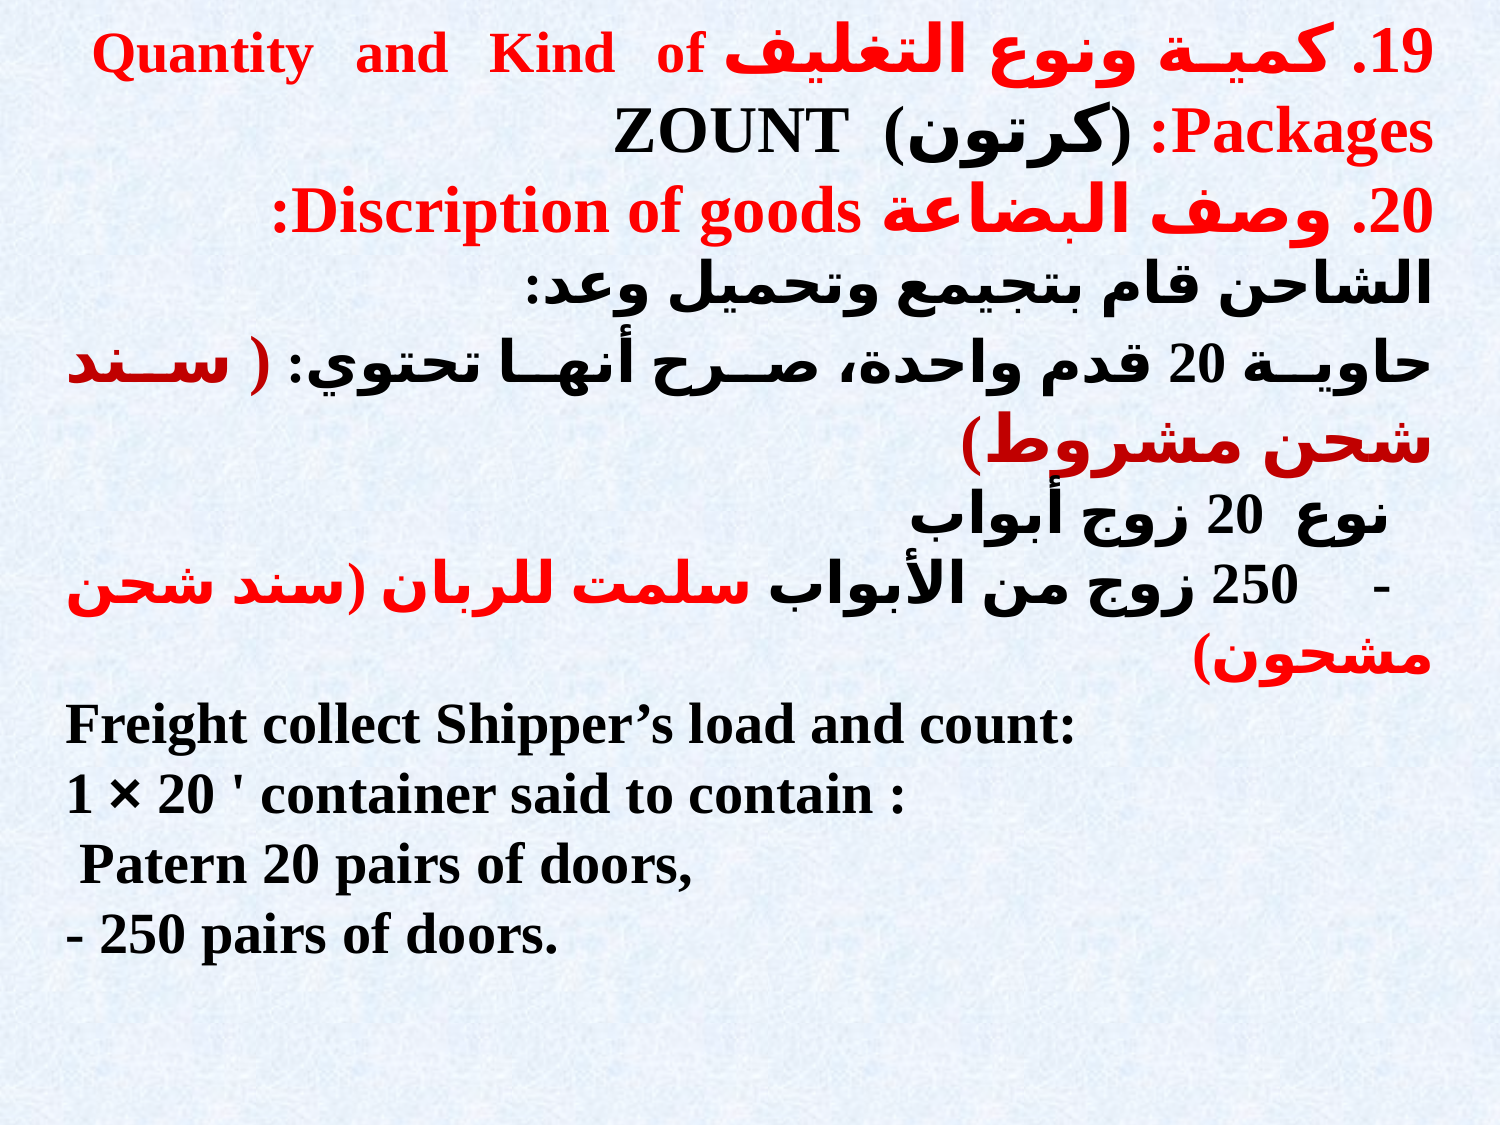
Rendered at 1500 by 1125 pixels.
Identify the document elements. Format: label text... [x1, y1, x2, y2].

text_box 19. كمية ونوع التغليف Quantity and Kind of Packages: (كرتون) ZOUNT 20. وصف البضاعة Discription of goods: الشاحن قام بتجيمع وتحميل وعد: حاوية 20 قدم واحدة، صرح أنها تحتوي: ( سند شحن مشروط) نوع 20 زوج أبواب - 250 زوج من الأبواب سلمت للربان (سند شحن مشحون) Freight collect Shipper’s load and count: 1 × 20 ' container said to contain : Patern 20 pairs of doors, - 250 pairs of doors. [50, 0, 1450, 973]
